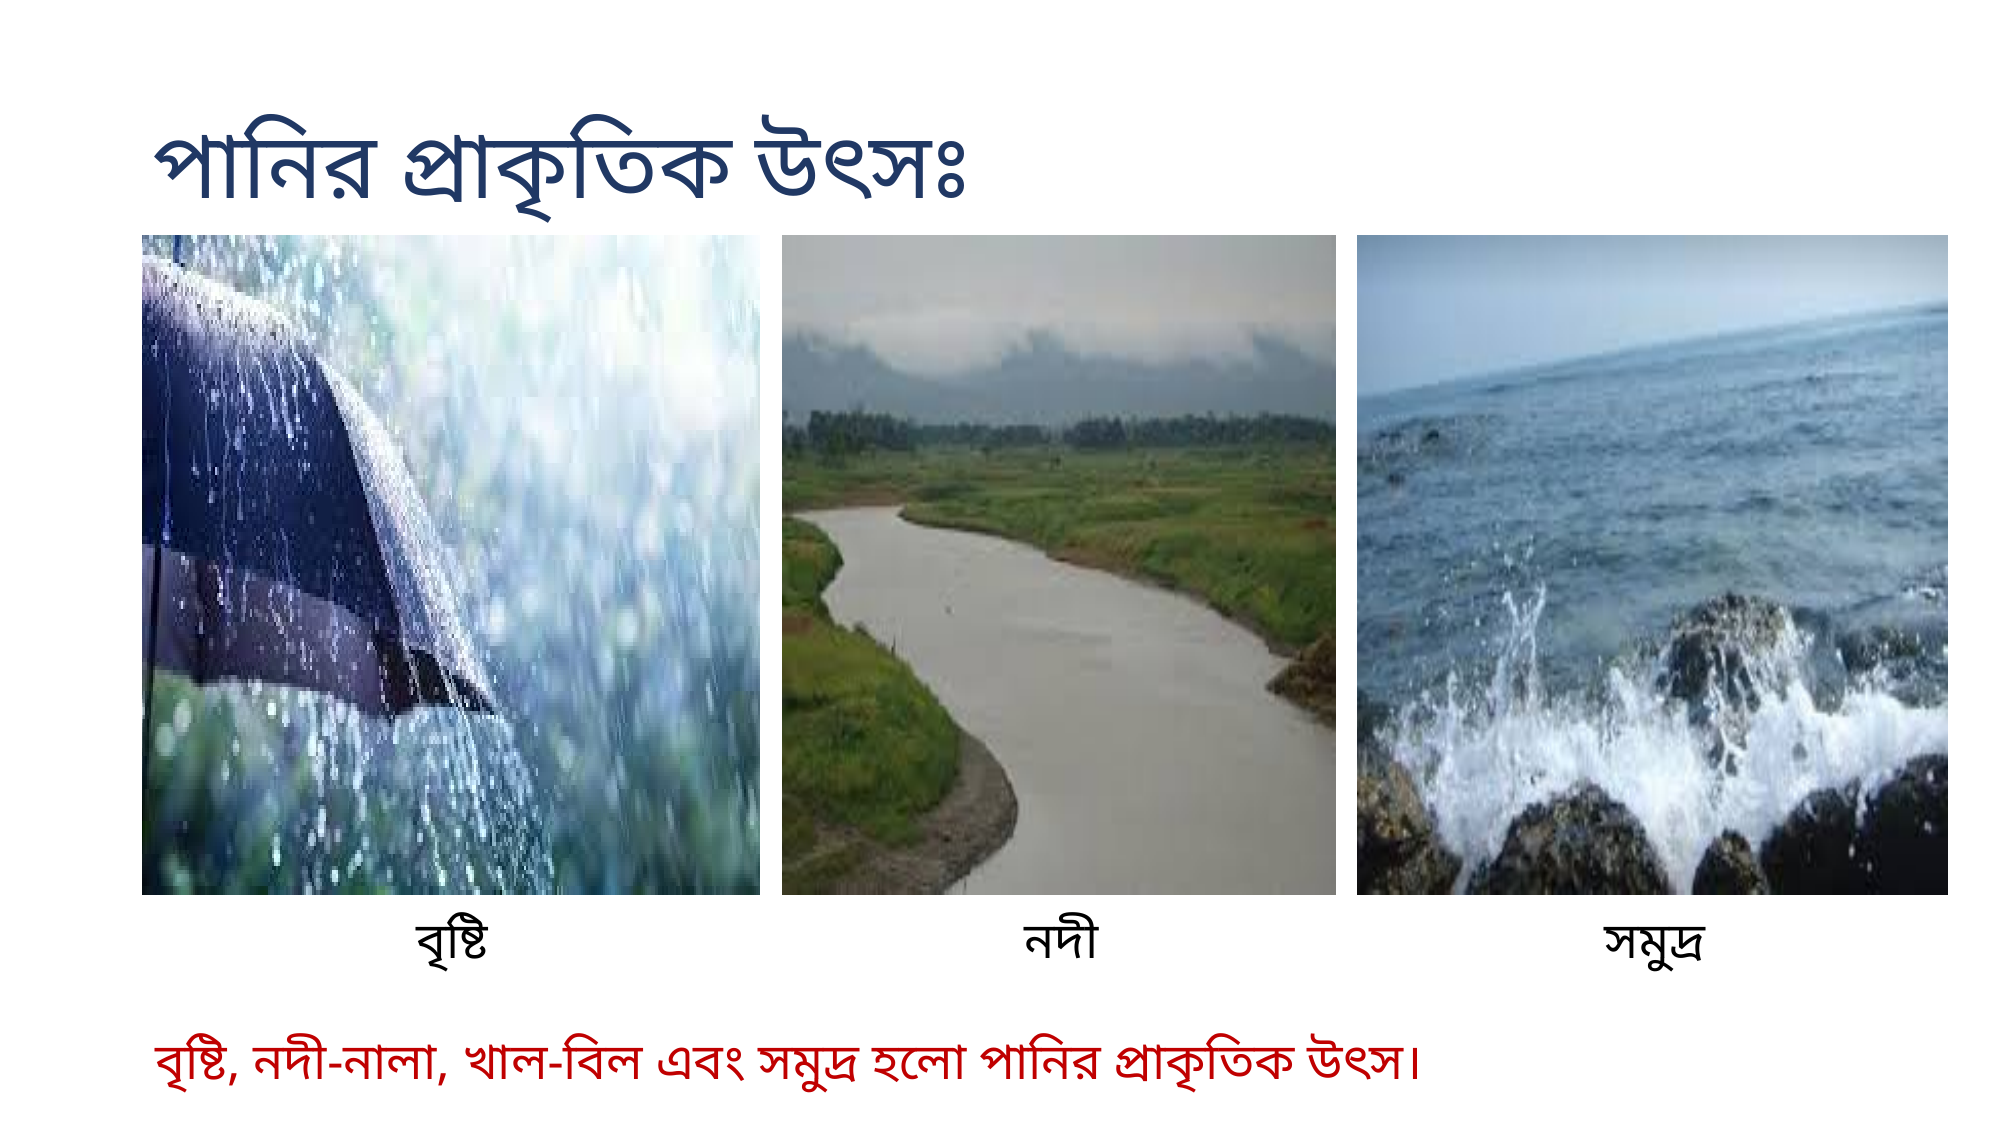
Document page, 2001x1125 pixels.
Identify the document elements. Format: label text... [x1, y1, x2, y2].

text_box বৃষ্টি, নদী-নালা, খাল-বিল এবং সমুদ্র হলো পানির প্রাকৃতিক উৎস। [140, 1017, 1948, 1110]
text_box সমুদ্র [1362, 896, 1948, 989]
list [1357, 235, 1948, 896]
title পানির প্রাকৃতিক উৎসঃ [137, 59, 1863, 278]
text_box বৃষ্টি [145, 896, 760, 989]
picture [782, 235, 1336, 896]
text_box নদী [787, 896, 1336, 989]
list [142, 235, 760, 896]
